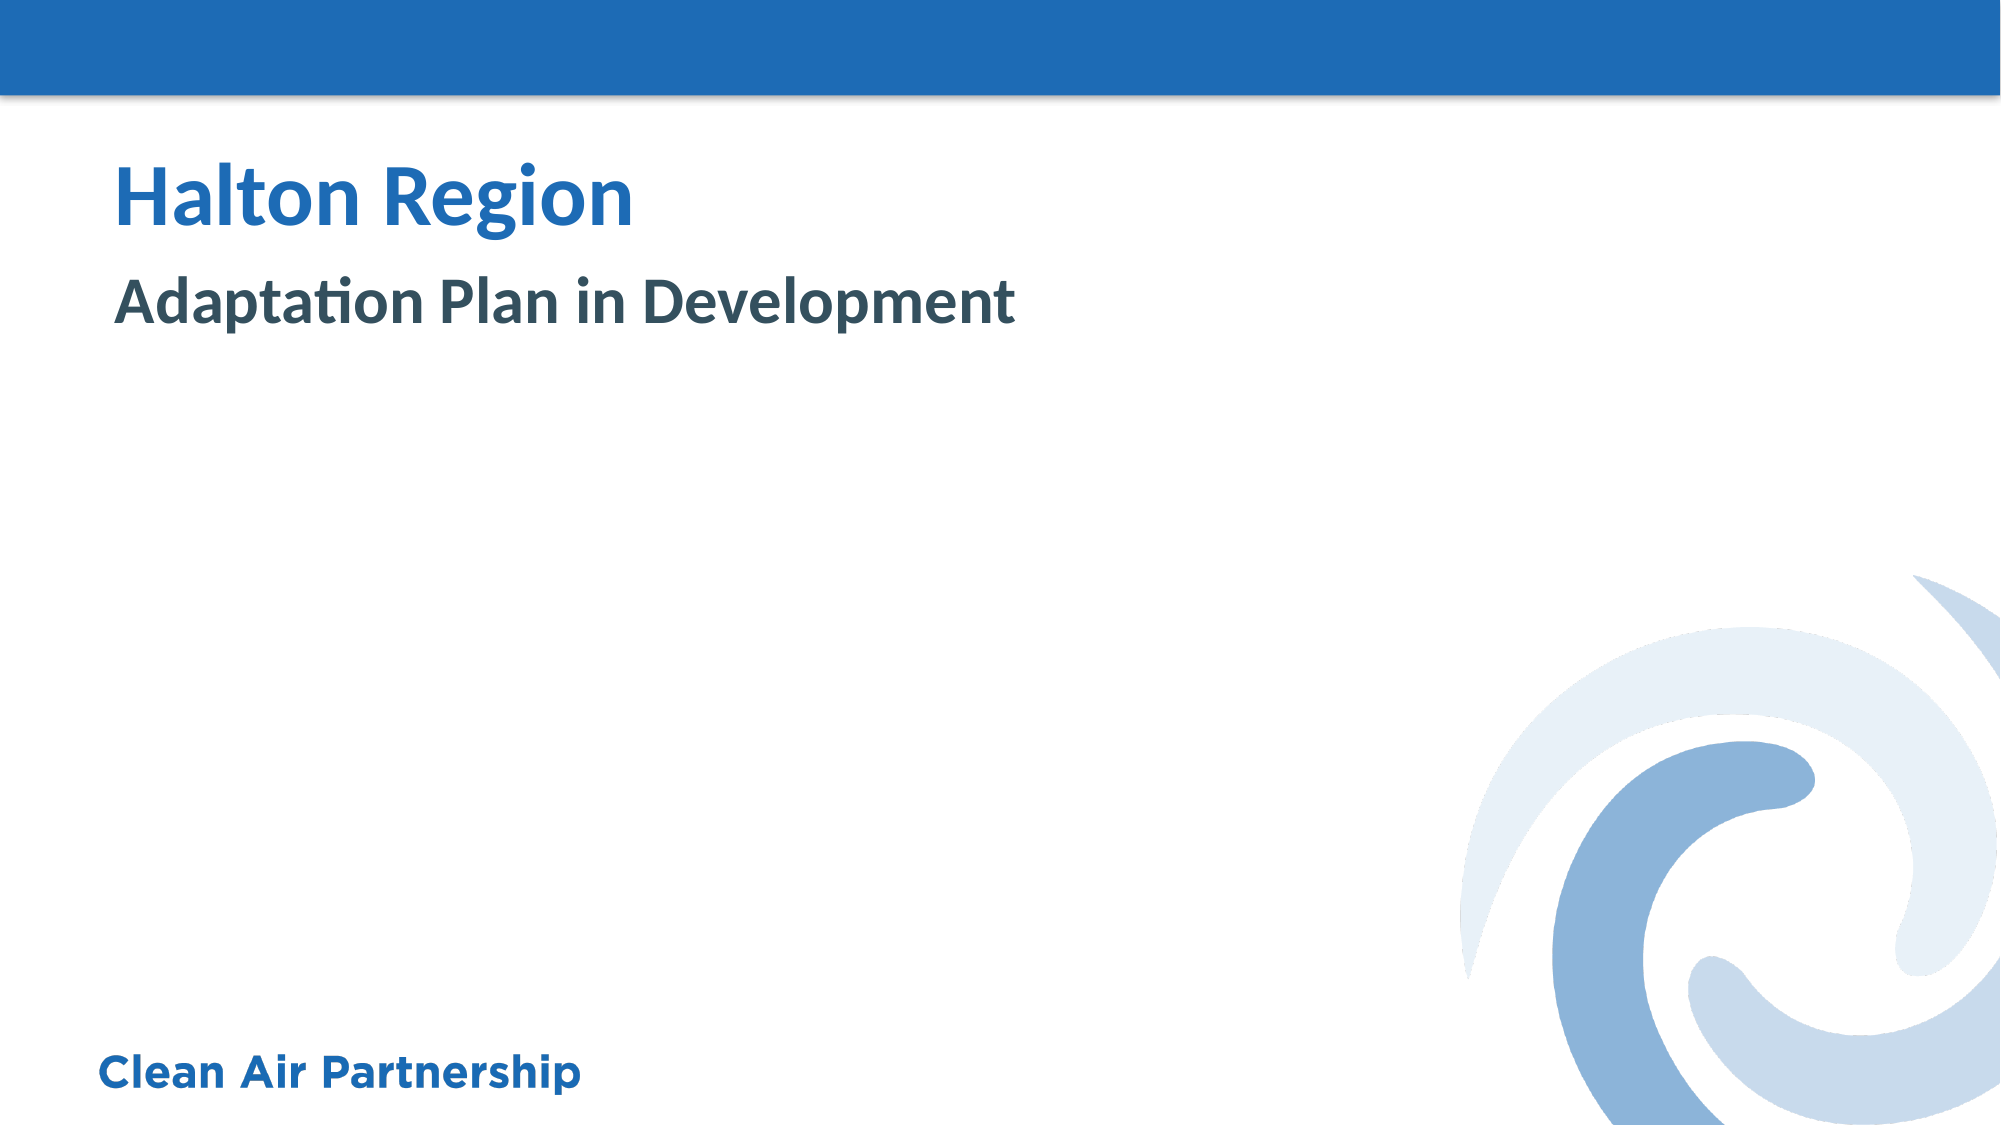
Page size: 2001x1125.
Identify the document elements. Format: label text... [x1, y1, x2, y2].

title Halton Region [99, 96, 1900, 249]
list Adaptation Plan in Development [99, 249, 1900, 1057]
picture [99, 1057, 580, 1095]
picture [1450, 575, 2000, 1125]
